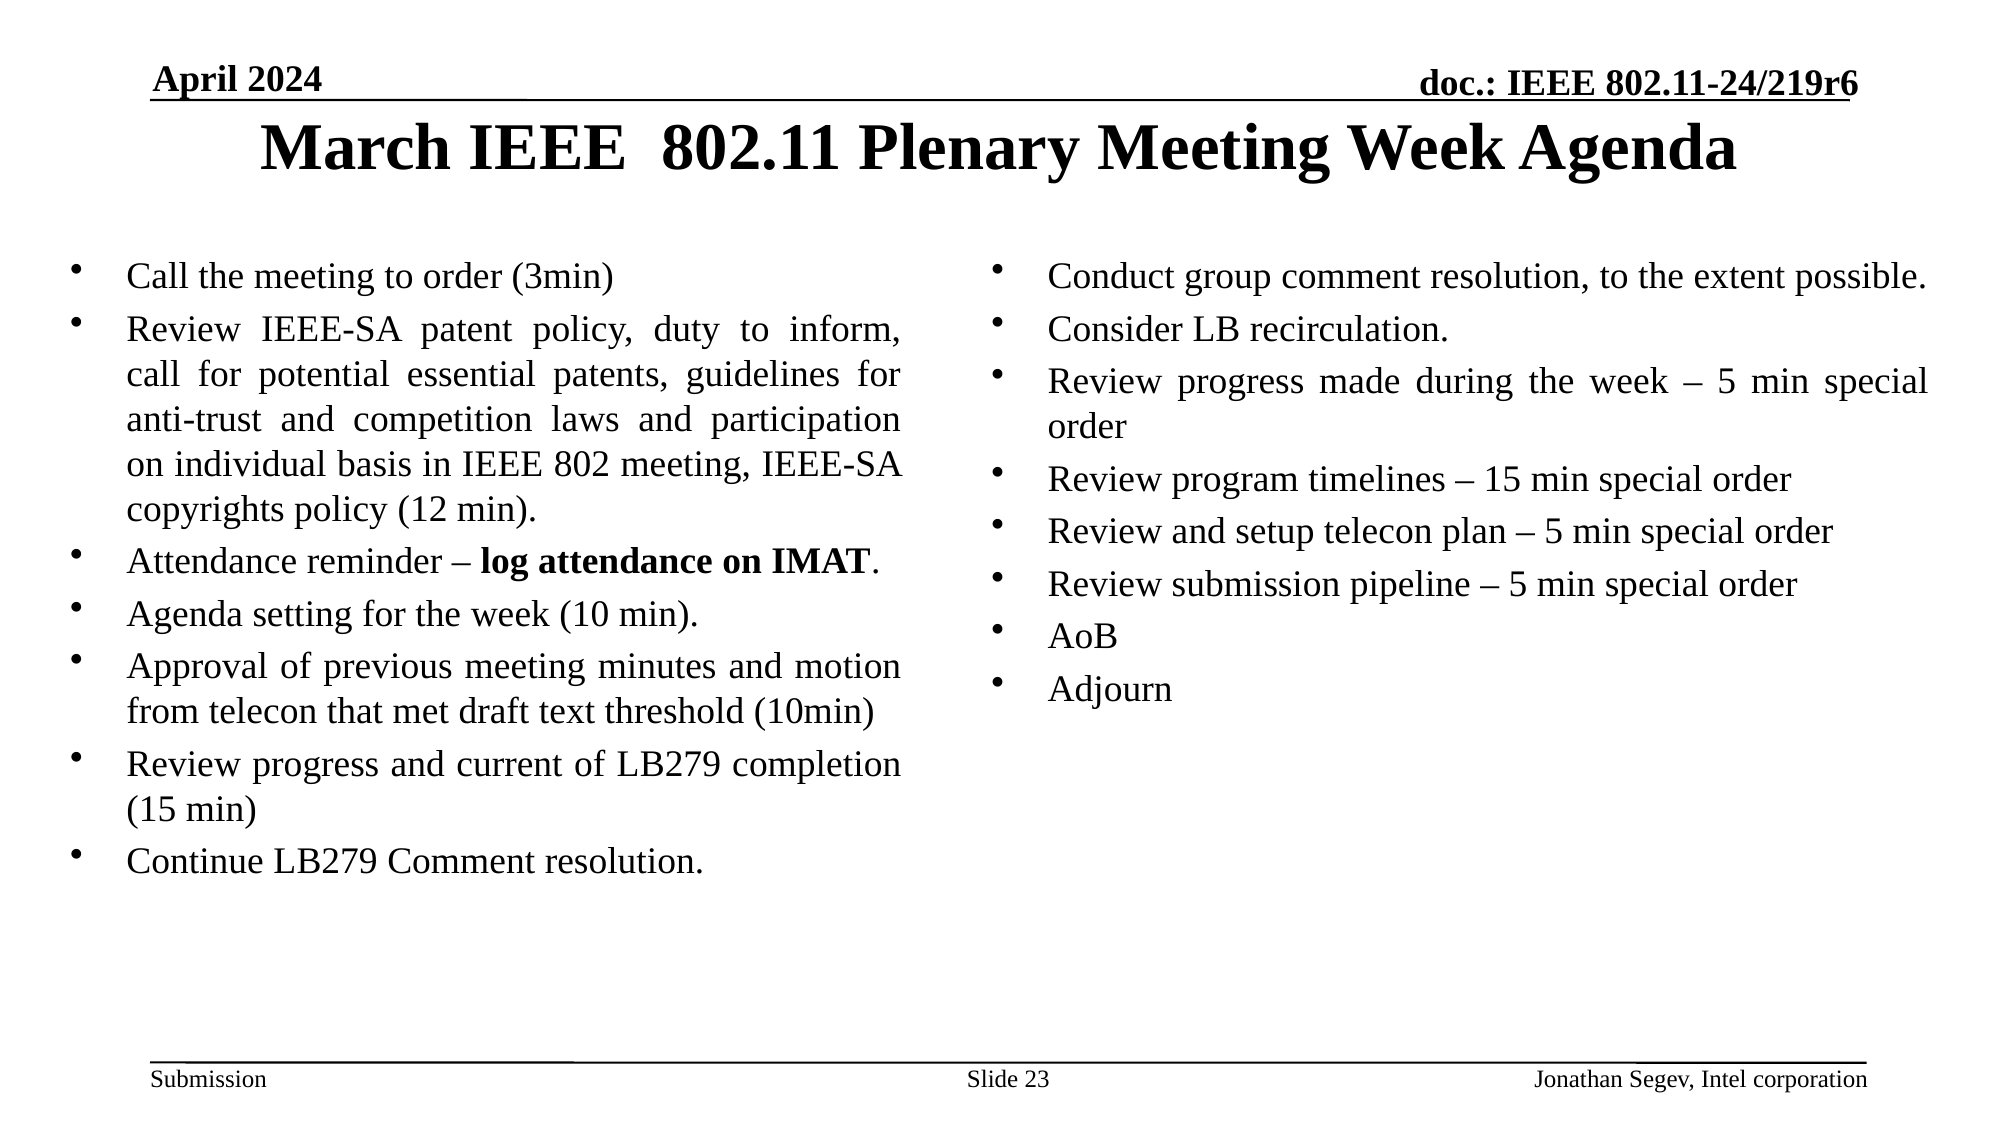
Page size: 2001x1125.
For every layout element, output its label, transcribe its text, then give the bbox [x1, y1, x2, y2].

footer Jonathan Segev, Intel corporation [1171, 1061, 1869, 1093]
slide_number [152, 54, 563, 100]
text_box Conduct group comment resolution, to the extent possible. Consider LB recirculation. Review progress made during the week – 5 min special order Review program timelines – 15 min special order Review and setup telecon plan – 5 min special order Review submission pipeline – 5 min special order AoB Adjourn [976, 243, 1945, 929]
list Call the meeting to order (3min) Review IEEE-SA patent policy, duty to inform, call for potential essential patents, guidelines for anti-trust and competition laws and participation on individual basis in IEEE 802 meeting, IEEE-SA copyrights policy (12 min). Attendance reminder – log attendance on IMAT. Agenda setting for the week (10 min). Approval of previous meeting minutes and motion from telecon that met draft text threshold (10min) Review progress and current of LB279 completion (15 min) Continue LB279 Comment resolution. [54, 243, 918, 929]
slide_number Slide 23 [950, 1061, 1067, 1123]
title March IEEE 802.11 Plenary Meeting Week Agenda [149, 112, 1850, 173]
